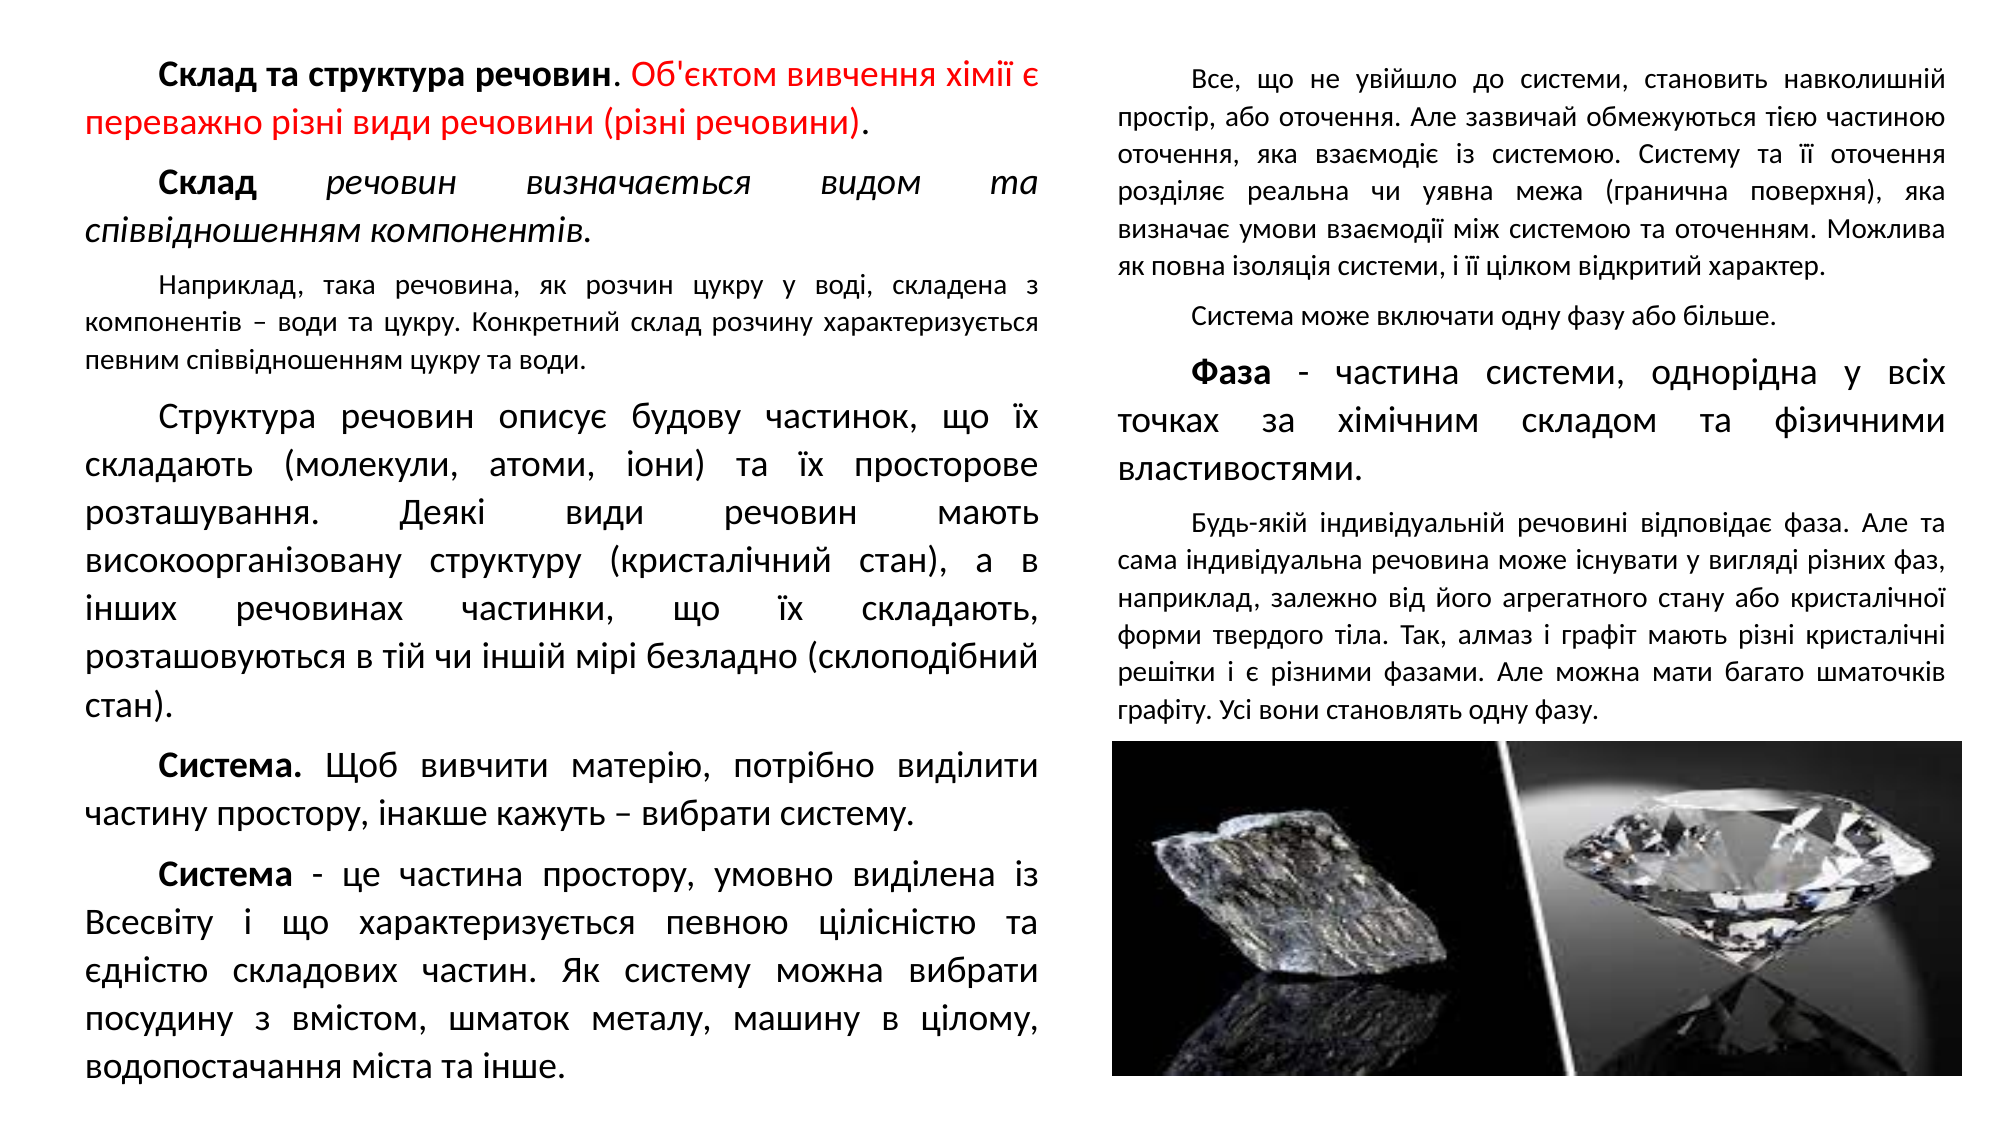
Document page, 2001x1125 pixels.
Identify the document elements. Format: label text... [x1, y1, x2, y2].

text_box Склад та структура речовин. Об'єктом вивчення хімії є переважно різні види речовини (різні речовини). Склад речовин визначається видом та співвідношенням компонентів. Наприклад, така речовина, як розчин цукру у воді, складена з компонентів – води та цукру. Конкретний склад розчину характеризується певним співвідношенням цукру та води. Структура речовин описує будову частинок, що їх складають (молекули, атоми, іони) та їх просторове розташування. Деякі види речовин мають високоорганізовану структуру (кристалічний стан), а в інших речовинах частинки, що їх складають, розташовуються в тій чи іншій мірі безладно (склоподібний стан). Система. Щоб вивчити матерію, потрібно виділити частину простору, інакше кажуть – вибрати систему. Система - це частина простору, умовно виділена із Всесвіту і що характеризується певною цілісністю та єдністю складових частин. Як систему можна вибрати посудину з вмістом, шматок металу, машину в цілому, водопостачання міста та інше. [70, 37, 1055, 1094]
text_box Все, що не увійшло до системи, становить навколишній простір, або оточення. Але зазвичай обмежуються тією частиною оточення, яка взаємодіє із системою. Систему та її оточення розділяє реальна чи уявна межа (гранична поверхня), яка визначає умови взаємодії між системою та оточенням. Можлива як повна ізоляція системи, і її цілком відкритий характер. Система може включати одну фазу або більше. Фаза - частина системи, однорідна у всіх точках за хімічним складом та фізичними властивостями. Будь-якій індивідуальній речовині відповідає фаза. Але та сама індивідуальна речовина може існувати у вигляді різних фаз, наприклад, залежно від його агрегатного стану або кристалічної форми твердого тіла. Так, алмаз і графіт мають різні кристалічні решітки і є різними фазами. Але можна мати багато шматочків графіту. Усі вони становлять одну фазу. [1102, 49, 1961, 733]
picture [1112, 741, 1962, 1076]
